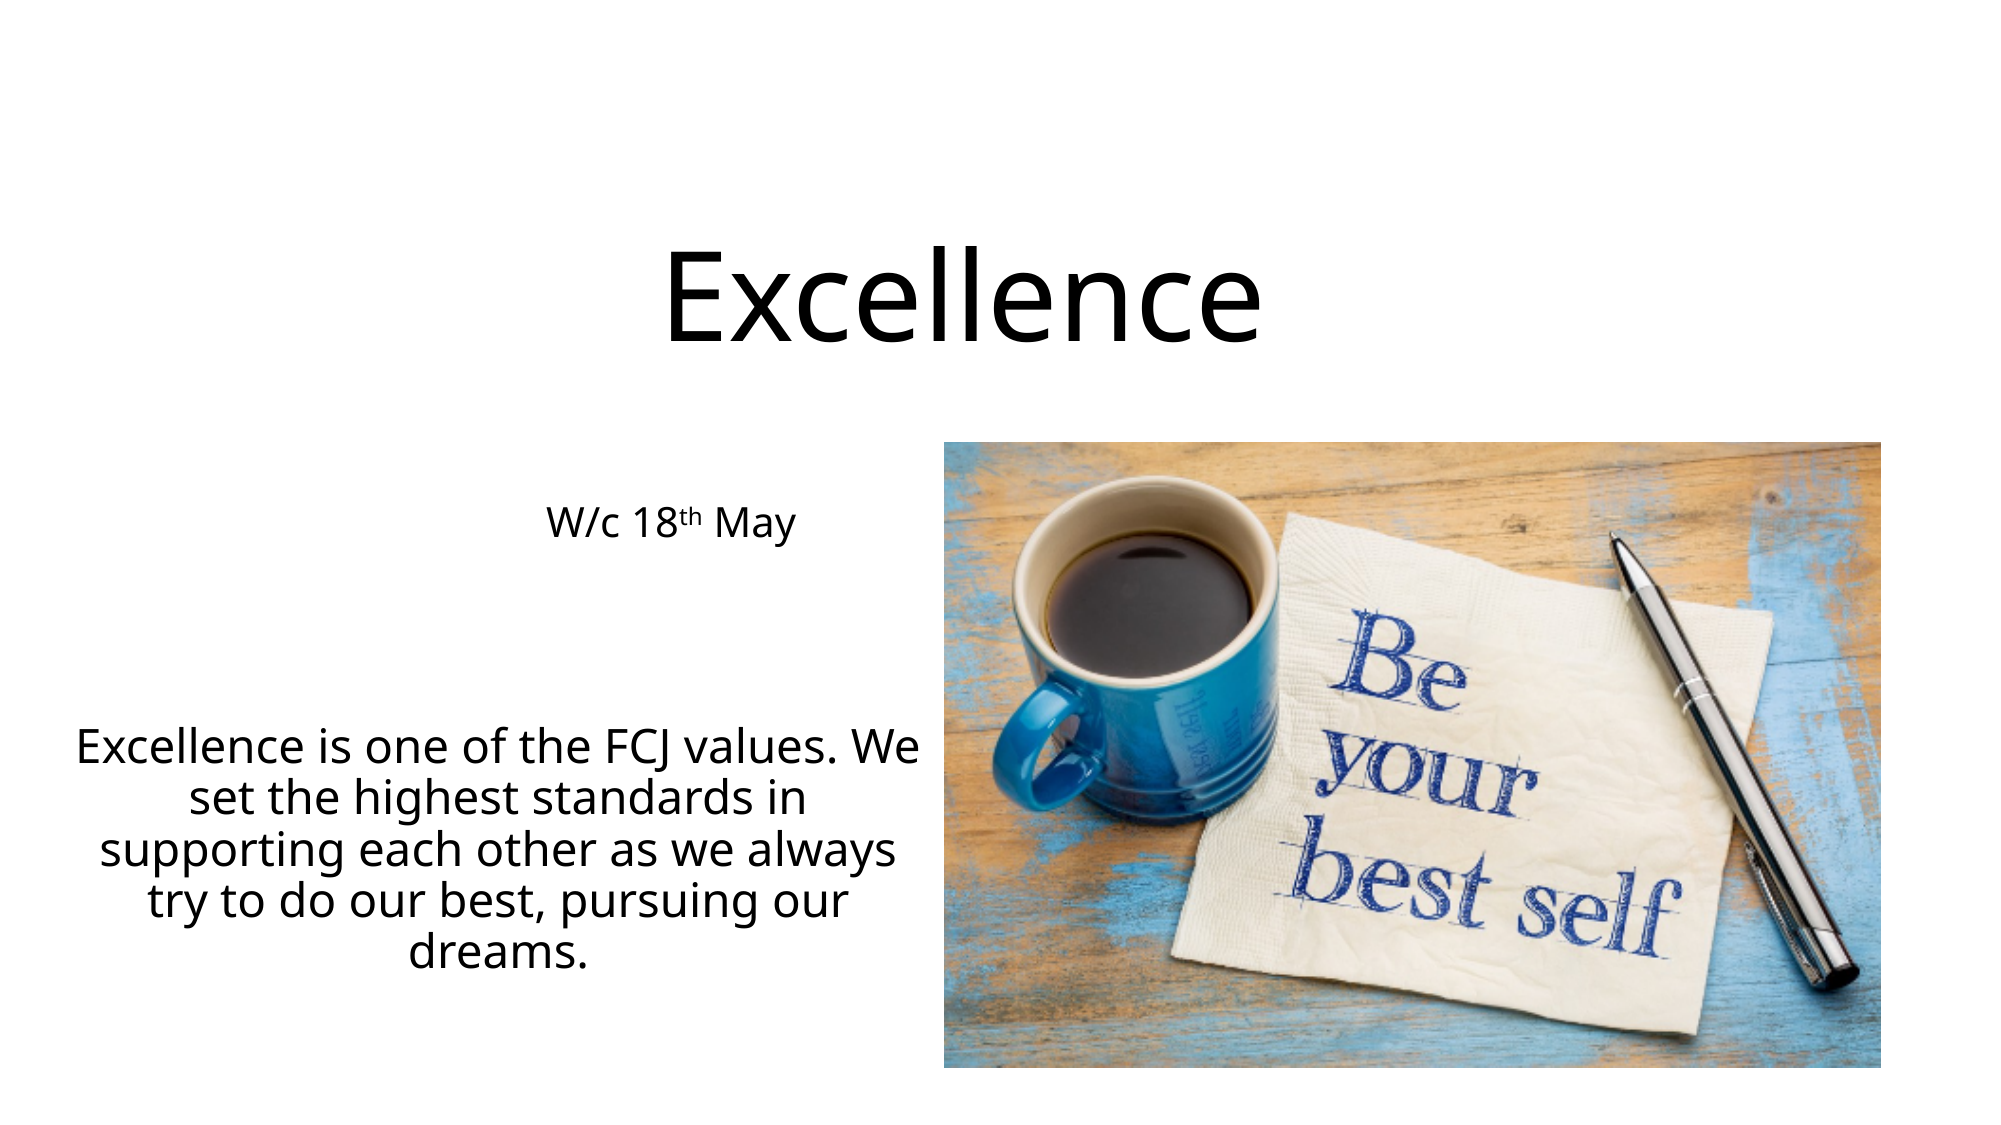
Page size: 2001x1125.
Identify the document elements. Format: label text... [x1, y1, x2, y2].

title Excellence [178, 141, 1748, 376]
subtitle Excellence is one of the FCJ values. We set the highest standards in supporting each other as we always try to do our best, pursuing our dreams. [52, 715, 944, 987]
picture [944, 442, 1881, 1068]
text_box W/c 18th May [531, 488, 890, 554]
